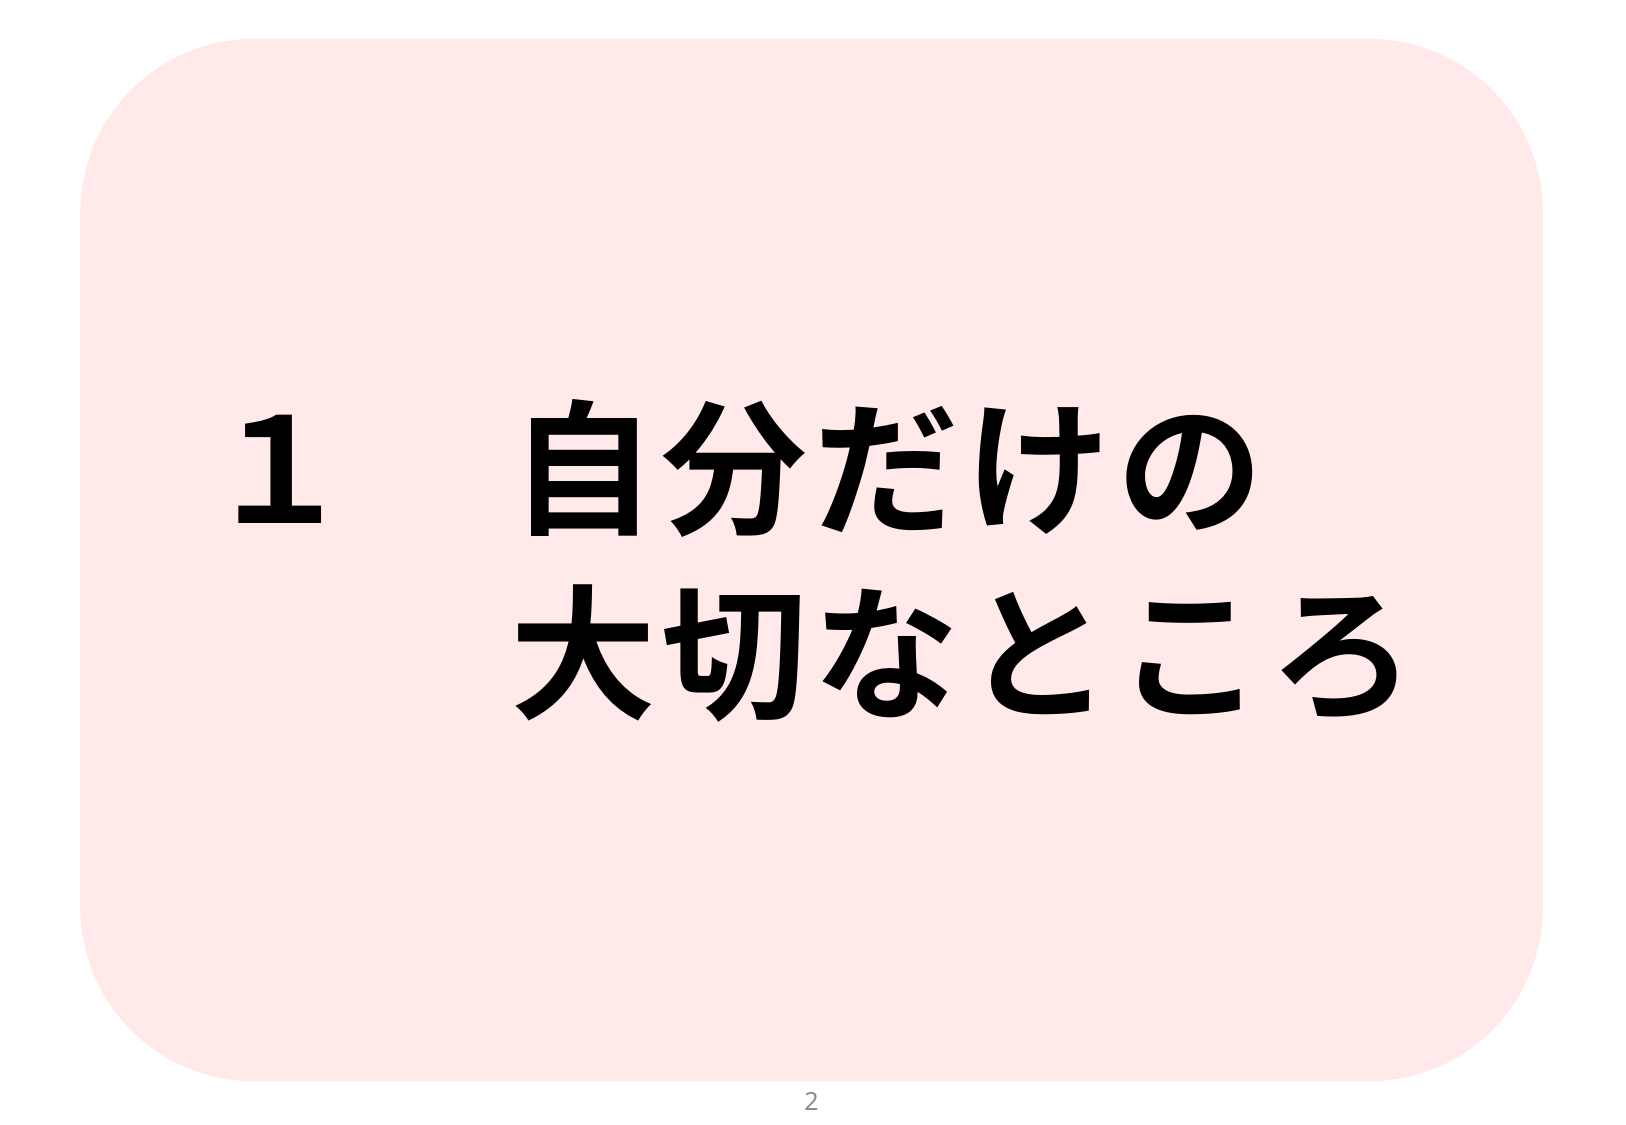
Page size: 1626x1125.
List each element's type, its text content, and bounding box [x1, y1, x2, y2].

text_box [79, 37, 1544, 1083]
text_box １ 自分だけの 大切なところ [191, 370, 1432, 746]
text_box 1 [772, 1081, 850, 1123]
